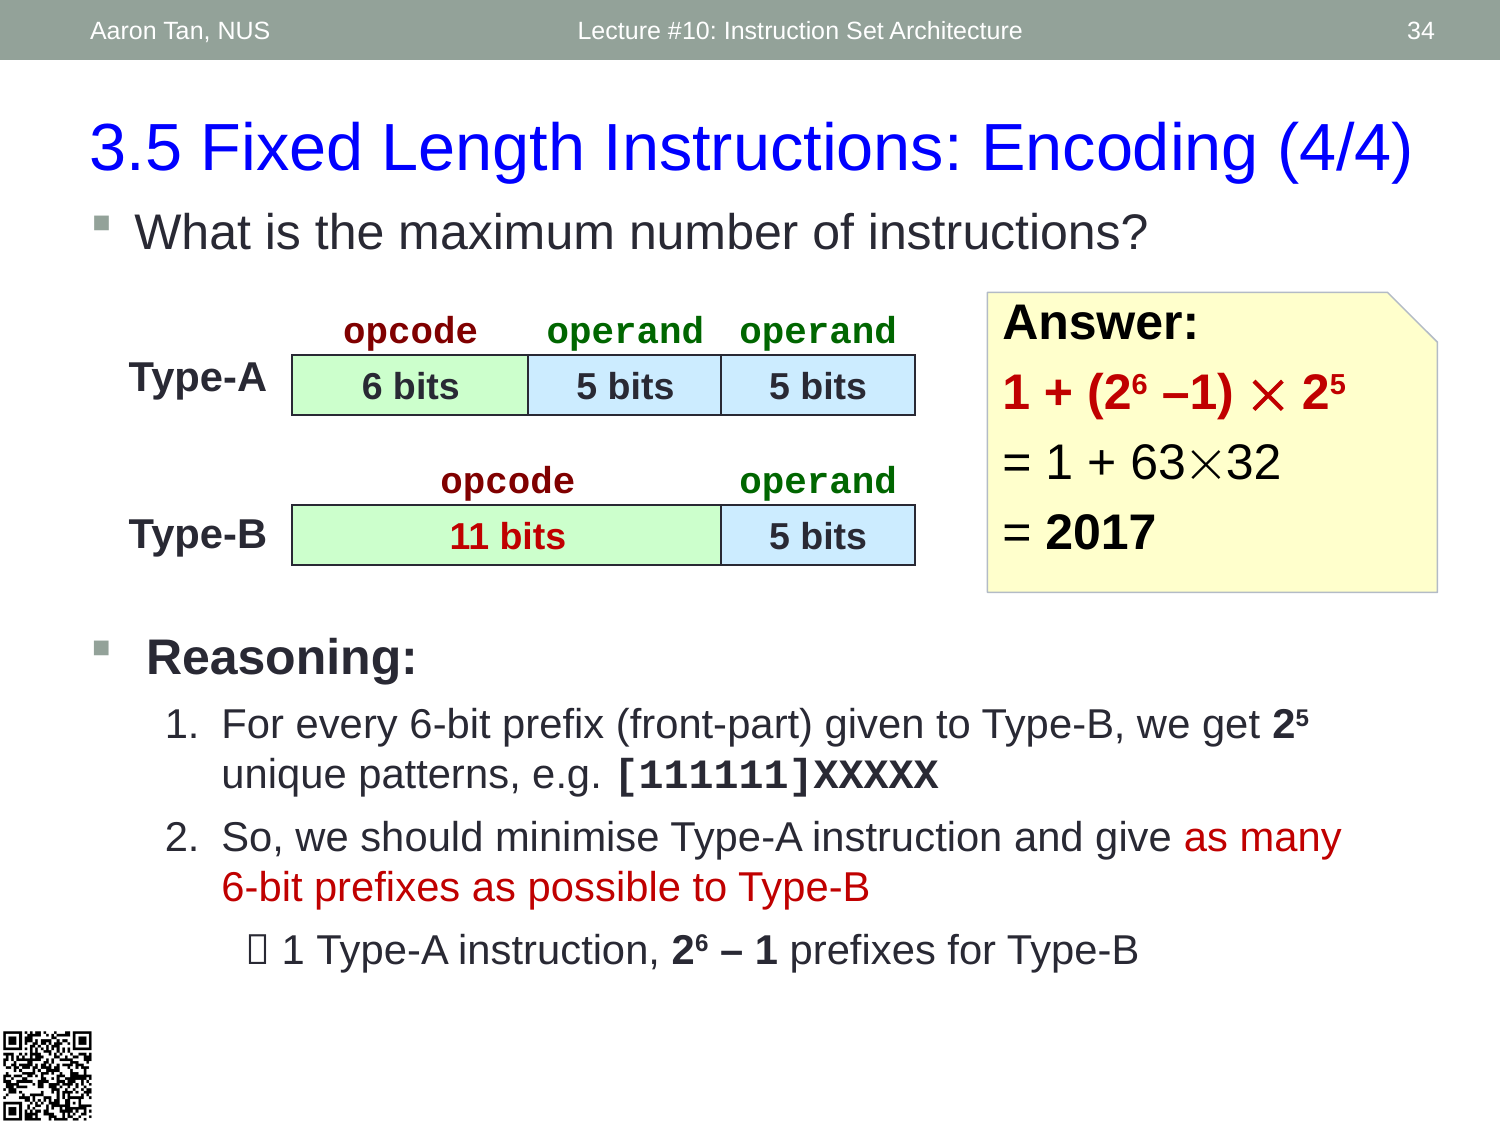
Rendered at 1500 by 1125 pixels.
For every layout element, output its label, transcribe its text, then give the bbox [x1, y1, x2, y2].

text_box Answer: 1 + (26 –1)  25 = 1 + 6332 = 2017 [985, 290, 1440, 595]
slide_number Aaron Tan, NUS [75, 3, 550, 57]
text_box What is the maximum number of instructions? [74, 192, 1425, 330]
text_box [87, 304, 916, 568]
text_box Reasoning: For every 6-bit prefix (front-part) given to Type-B, we get 25 unique patterns, e.g. [111111]XXXXX So, we should minimise Type-A instruction and give as many 6-bit prefixes as possible to Type-B  1 Type-A instruction, 26 – 1 prefixes for Type-B [75, 617, 1400, 1018]
footer Lecture #10: Instruction Set Architecture [562, 3, 1238, 57]
text_box 3.5 Fixed Length Instructions: Encoding (4/4) [75, 96, 1450, 192]
slide_number 34 [1308, 3, 1450, 57]
picture [0, 1028, 95, 1124]
